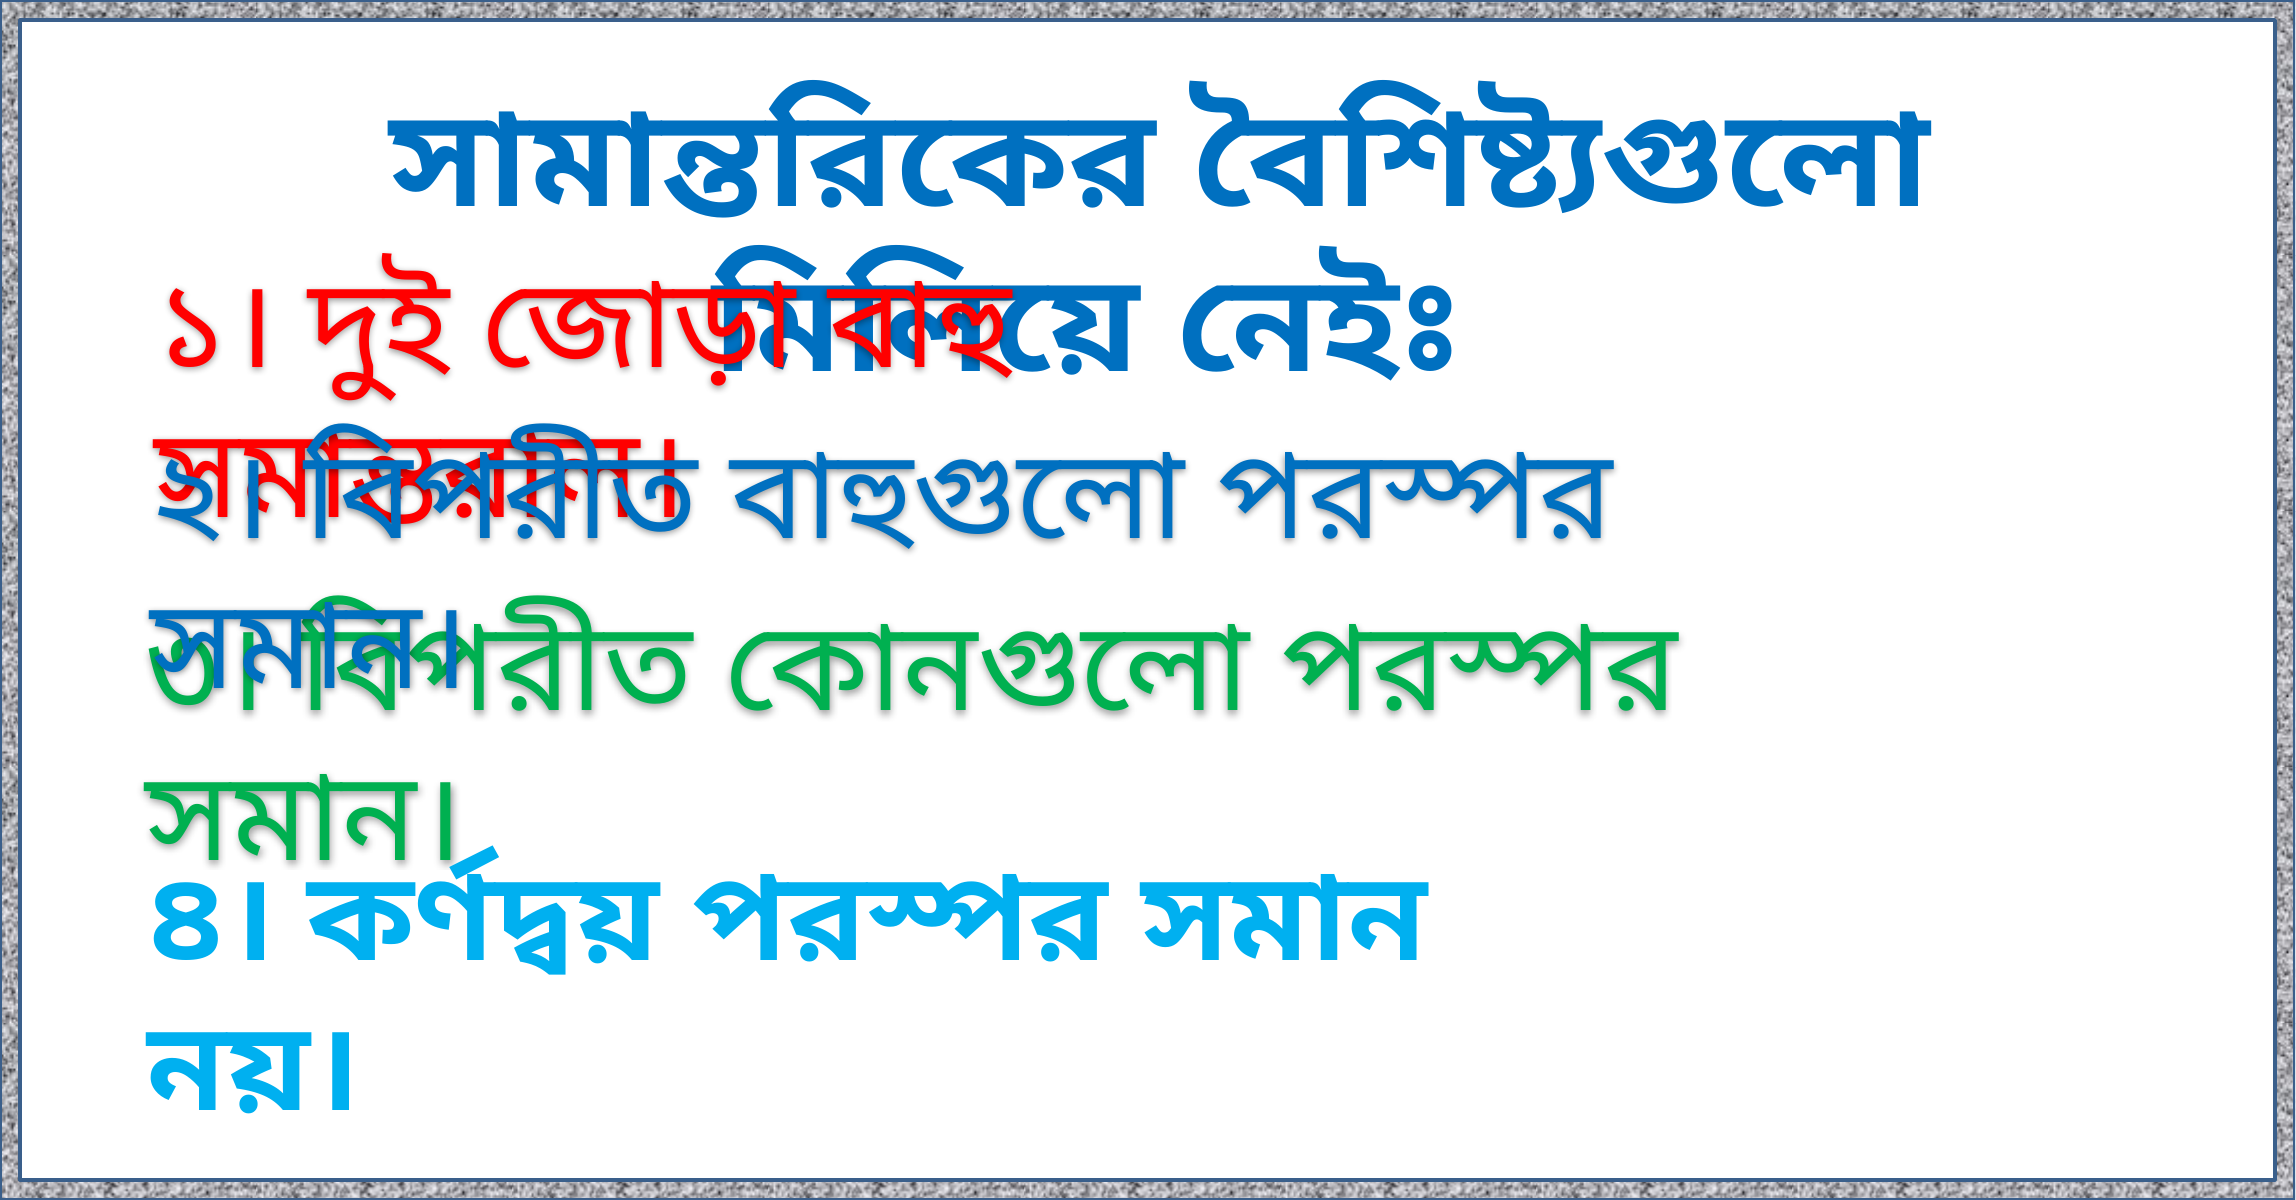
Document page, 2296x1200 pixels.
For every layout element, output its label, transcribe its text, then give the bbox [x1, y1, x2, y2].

text_box সামান্তরিকের বৈশিষ্ট্যগুলো মিলিয়ে নেইঃ [236, 61, 2048, 407]
text_box ১। দুই জোড়া বাহু সমান্তরাল। [139, 288, 1481, 452]
text_box [0, 0, 2295, 1200]
text_box ৪। কর্ণদ্বয় পরস্পর সমান নয়। [133, 828, 1592, 1143]
text_box ২। বিপরীত বাহুগুলো পরস্পর সমান। [135, 454, 1665, 672]
text_box ৩। বিপরীত কোনগুলো পরস্পর সমান। [130, 637, 1858, 833]
